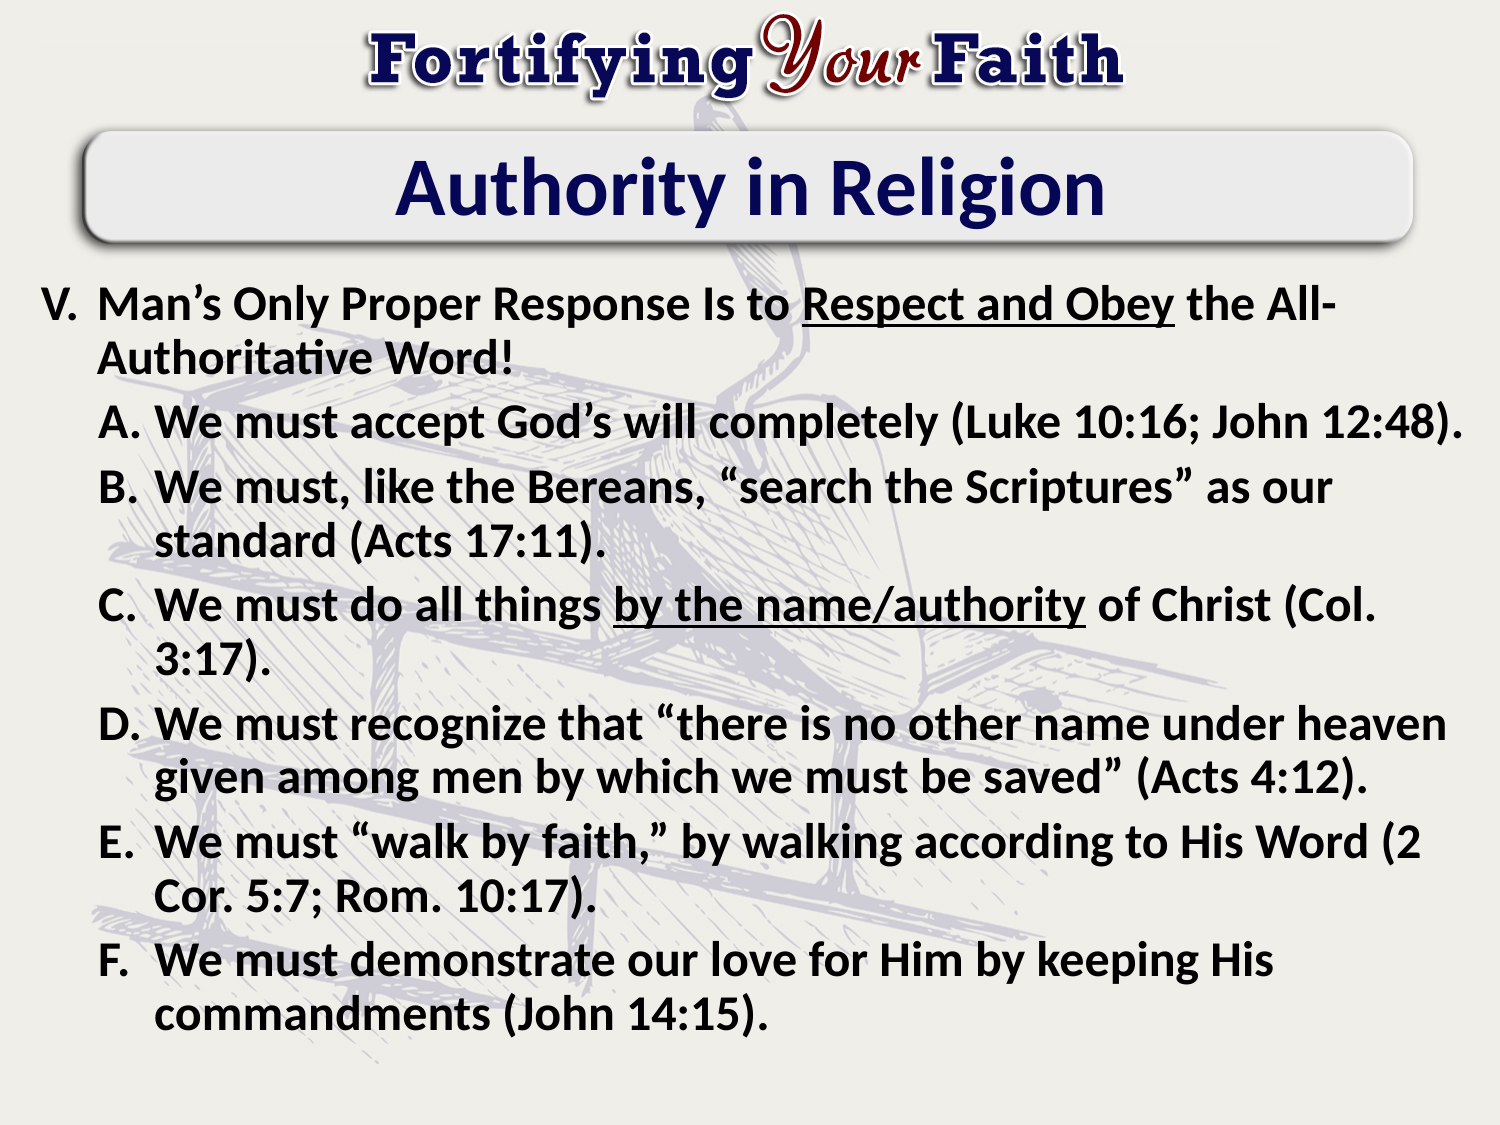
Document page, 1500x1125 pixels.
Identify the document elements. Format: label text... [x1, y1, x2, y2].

title Authority in Religion [83, 129, 1421, 247]
picture [0, 0, 1500, 1125]
list Man’s Only Proper Response Is to Respect and Obey the All-Authoritative Word! We must accept God’s will completely (Luke 10:16; John 12:48). We must, like the Bereans, “search the Scriptures” as our standard (Acts 17:11). We must do all things by the name/authority of Christ (Col. 3:17). We must recognize that “there is no other name under heaven given among men by which we must be saved” (Acts 4:12). We must “walk by faith,” by walking according to His Word (2 Cor. 5:7; Rom. 10:17). We must demonstrate our love for Him by keeping His commandments (John 14:15). [25, 270, 1488, 1125]
